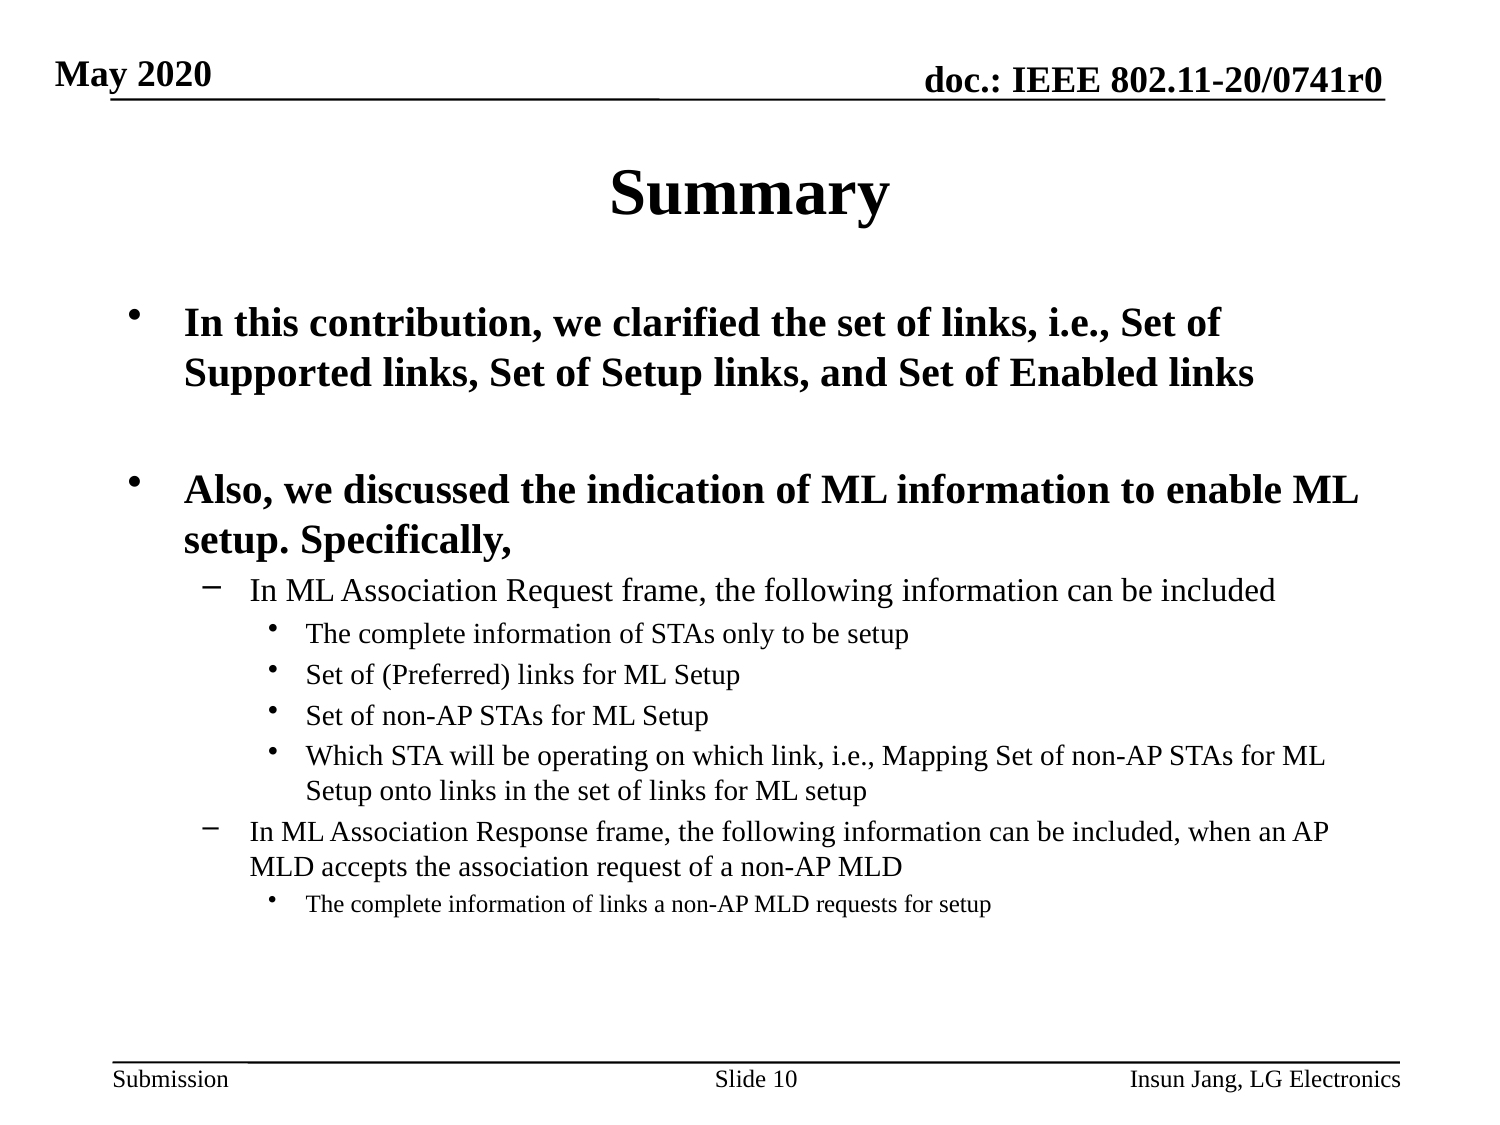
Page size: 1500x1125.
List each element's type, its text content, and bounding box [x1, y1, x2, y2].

title Summary [112, 112, 1388, 263]
footer Insun Jang, LG Electronics [1125, 1061, 1402, 1093]
slide_number Slide 10 [712, 1061, 800, 1093]
list In this contribution, we clarified the set of links, i.e., Set of Supported links, Set of Setup links, and Set of Enabled links Also, we discussed the indication of ML information to enable ML setup. Specifically, In ML Association Request frame, the following information can be included The complete information of STAs only to be setup Set of (Preferred) links for ML Setup Set of non-AP STAs for ML Setup Which STA will be operating on which link, i.e., Mapping Set of non-AP STAs for ML Setup onto links in the set of links for ML setup In ML Association Response frame, the following information can be included, when an AP MLD accepts the association request of a non-AP MLD The complete information of links a non-AP MLD requests for setup [112, 287, 1388, 1000]
